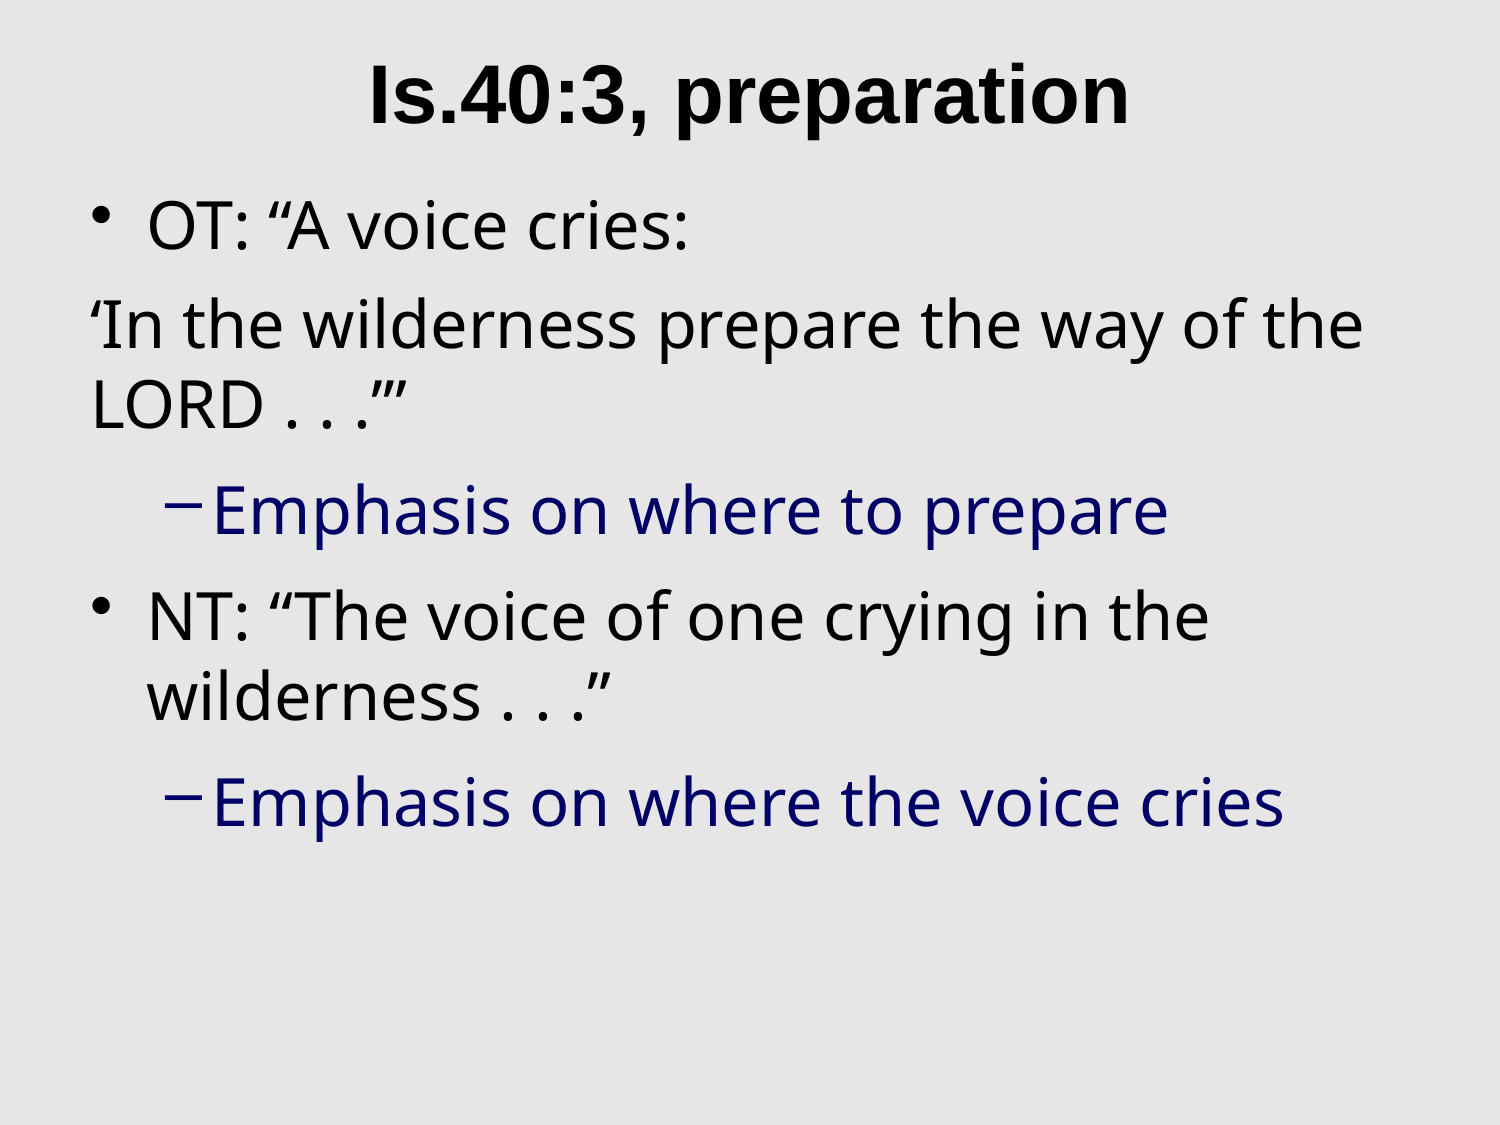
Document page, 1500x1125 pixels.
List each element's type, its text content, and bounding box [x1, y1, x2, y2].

list OT: “A voice cries: ‘In the wilderness prepare the way of the LORD . . .’” Emphasis on where to prepare NT: “The voice of one crying in the wilderness . . .” Emphasis on where the voice cries [75, 174, 1425, 1038]
title Is.40:3, preparation [75, 24, 1425, 155]
